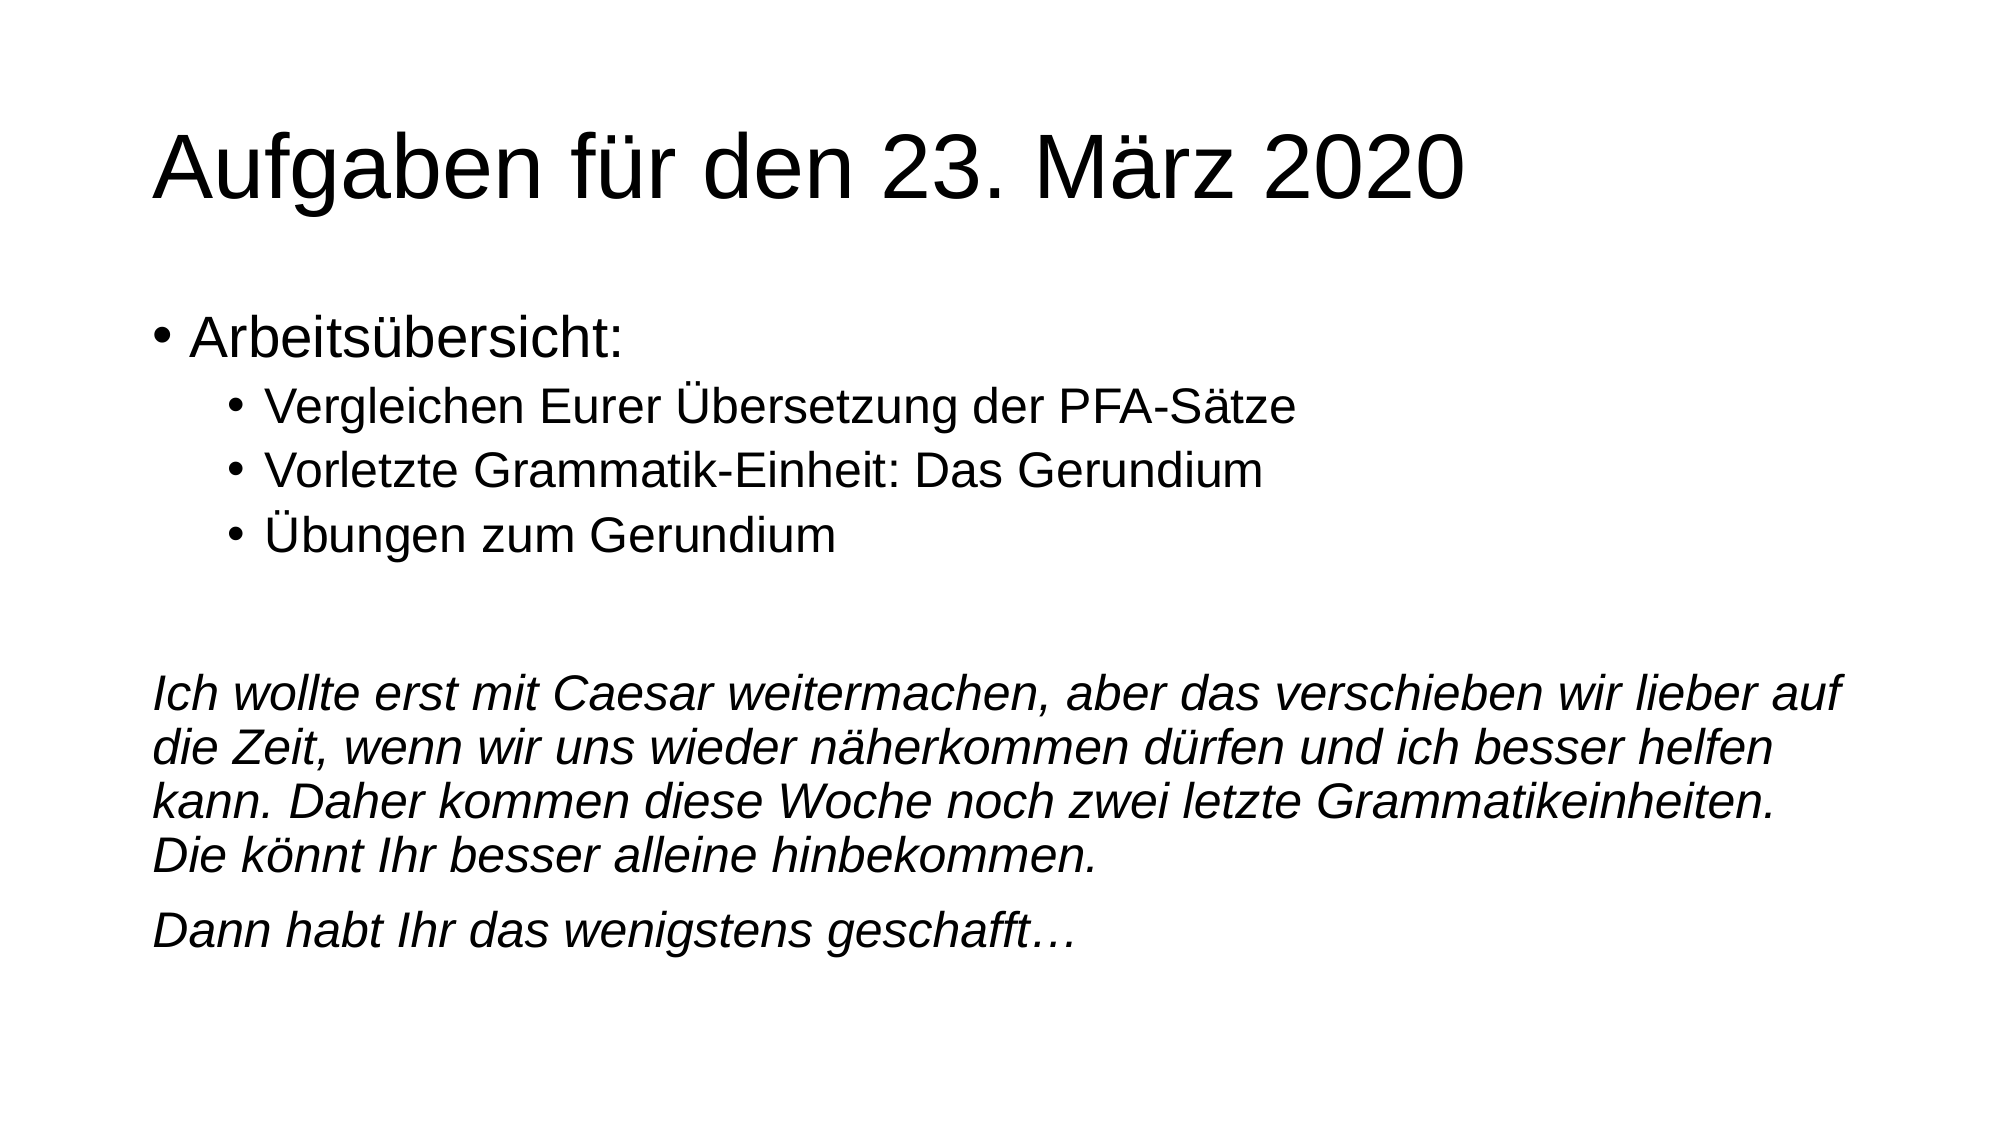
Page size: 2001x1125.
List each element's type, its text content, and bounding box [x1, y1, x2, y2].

list Arbeitsübersicht: Vergleichen Eurer Übersetzung der PFA-Sätze Vorletzte Grammatik-Einheit: Das Gerundium Übungen zum Gerundium Ich wollte erst mit Caesar weitermachen, aber das verschieben wir lieber auf die Zeit, wenn wir uns wieder näherkommen dürfen und ich besser helfen kann. Daher kommen diese Woche noch zwei letzte Grammatikeinheiten. Die könnt Ihr besser alleine hinbekommen. Dann habt Ihr das wenigstens geschafft… [137, 299, 1863, 1014]
title Aufgaben für den 23. März 2020 [137, 59, 1863, 278]
